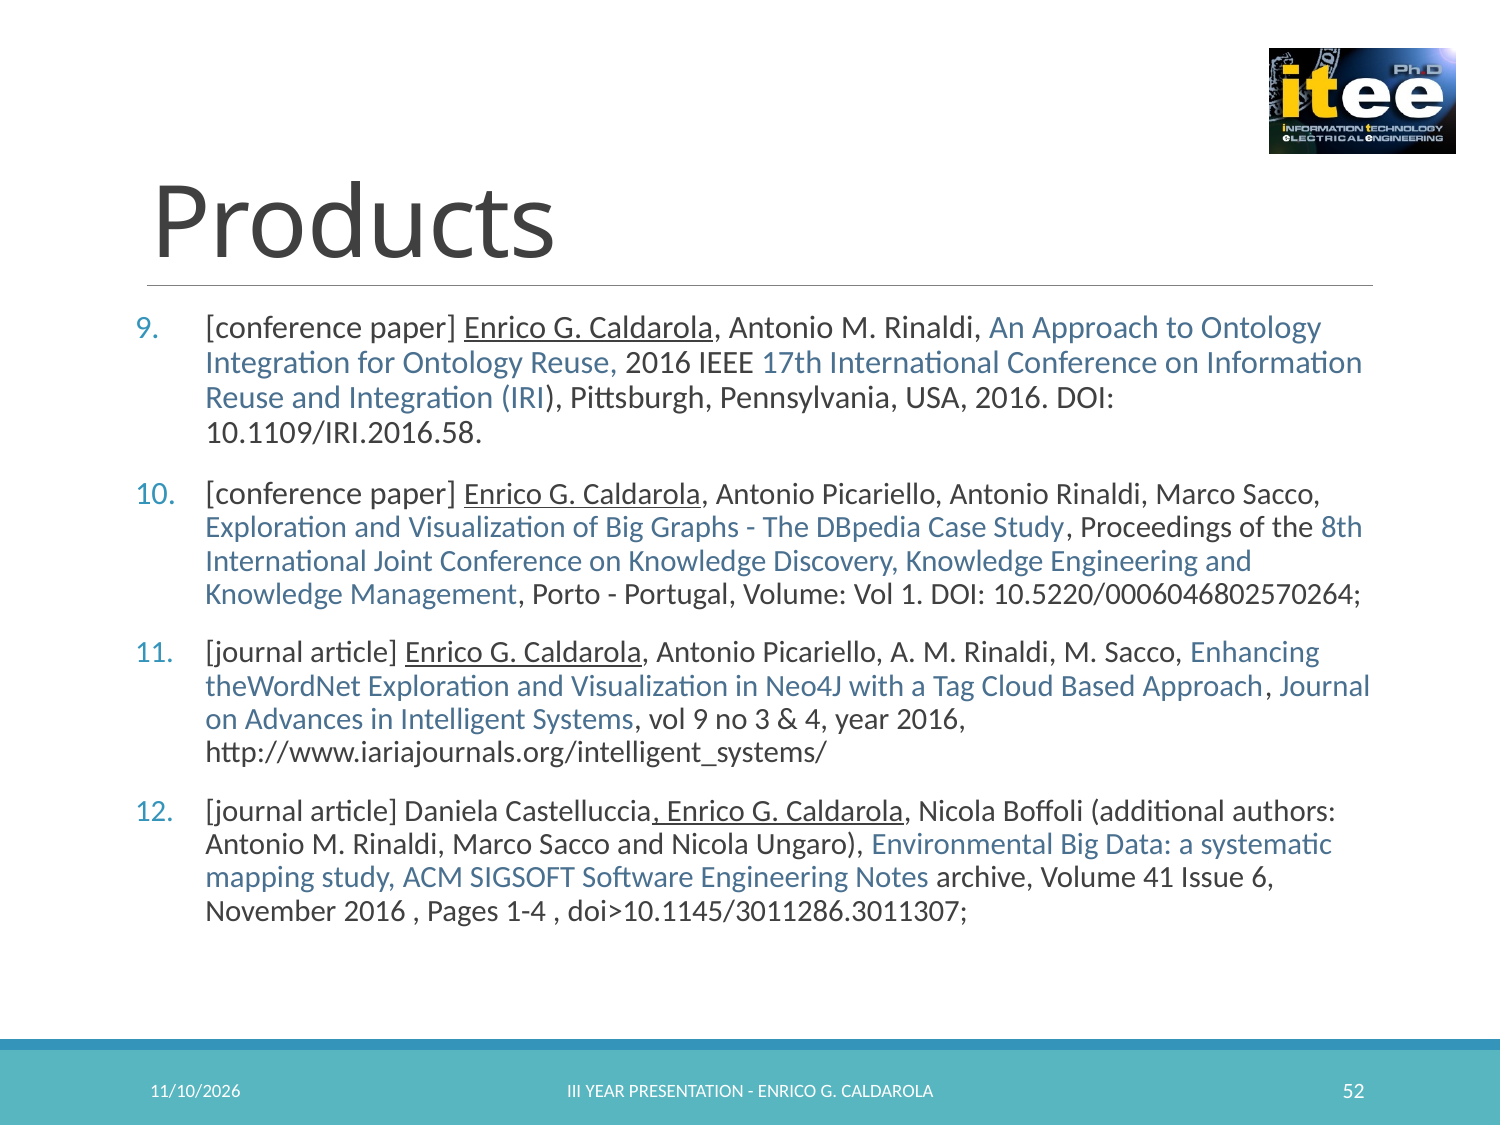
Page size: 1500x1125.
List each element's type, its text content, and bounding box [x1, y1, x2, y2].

footer III Year Presentation - Enrico G. Caldarola [453, 1059, 1047, 1120]
list [conference paper] Enrico G. Caldarola, Antonio M. Rinaldi, An Approach to Ontology Integration for Ontology Reuse, 2016 IEEE 17th International Conference on Information Reuse and Integration (IRI), Pittsburgh, Pennsylvania, USA, 2016. DOI: 10.1109/IRI.2016.58. [conference paper] Enrico G. Caldarola, Antonio Picariello, Antonio Rinaldi, Marco Sacco, Exploration and Visualization of Big Graphs - The DBpedia Case Study, Proceedings of the 8th International Joint Conference on Knowledge Discovery, Knowledge Engineering and Knowledge Management, Porto - Portugal, Volume: Vol 1. DOI: 10.5220/0006046802570264; [journal article] Enrico G. Caldarola, Antonio Picariello, A. M. Rinaldi, M. Sacco, Enhancing theWordNet Exploration and Visualization in Neo4J with a Tag Cloud Based Approach, Journal on Advances in Intelligent Systems, vol 9 no 3 & 4, year 2016, http://www.iariajournals.org/intelligent_systems/ [journal article] Daniela Castelluccia, Enrico G. Caldarola, Nicola Boffoli (additional authors: Antonio M. Rinaldi, Marco Sacco and Nicola Ungaro), Environmental Big Data: a systematic mapping study, ACM SIGSOFT Software Engineering Notes archive, Volume 41 Issue 6, November 2016 , Pages 1-4 , doi>10.1145/3011286.3011307; [135, 302, 1373, 963]
title Products [135, 47, 1373, 285]
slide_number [135, 1059, 440, 1120]
slide_number 52 [1218, 1059, 1380, 1120]
picture [1269, 47, 1456, 155]
